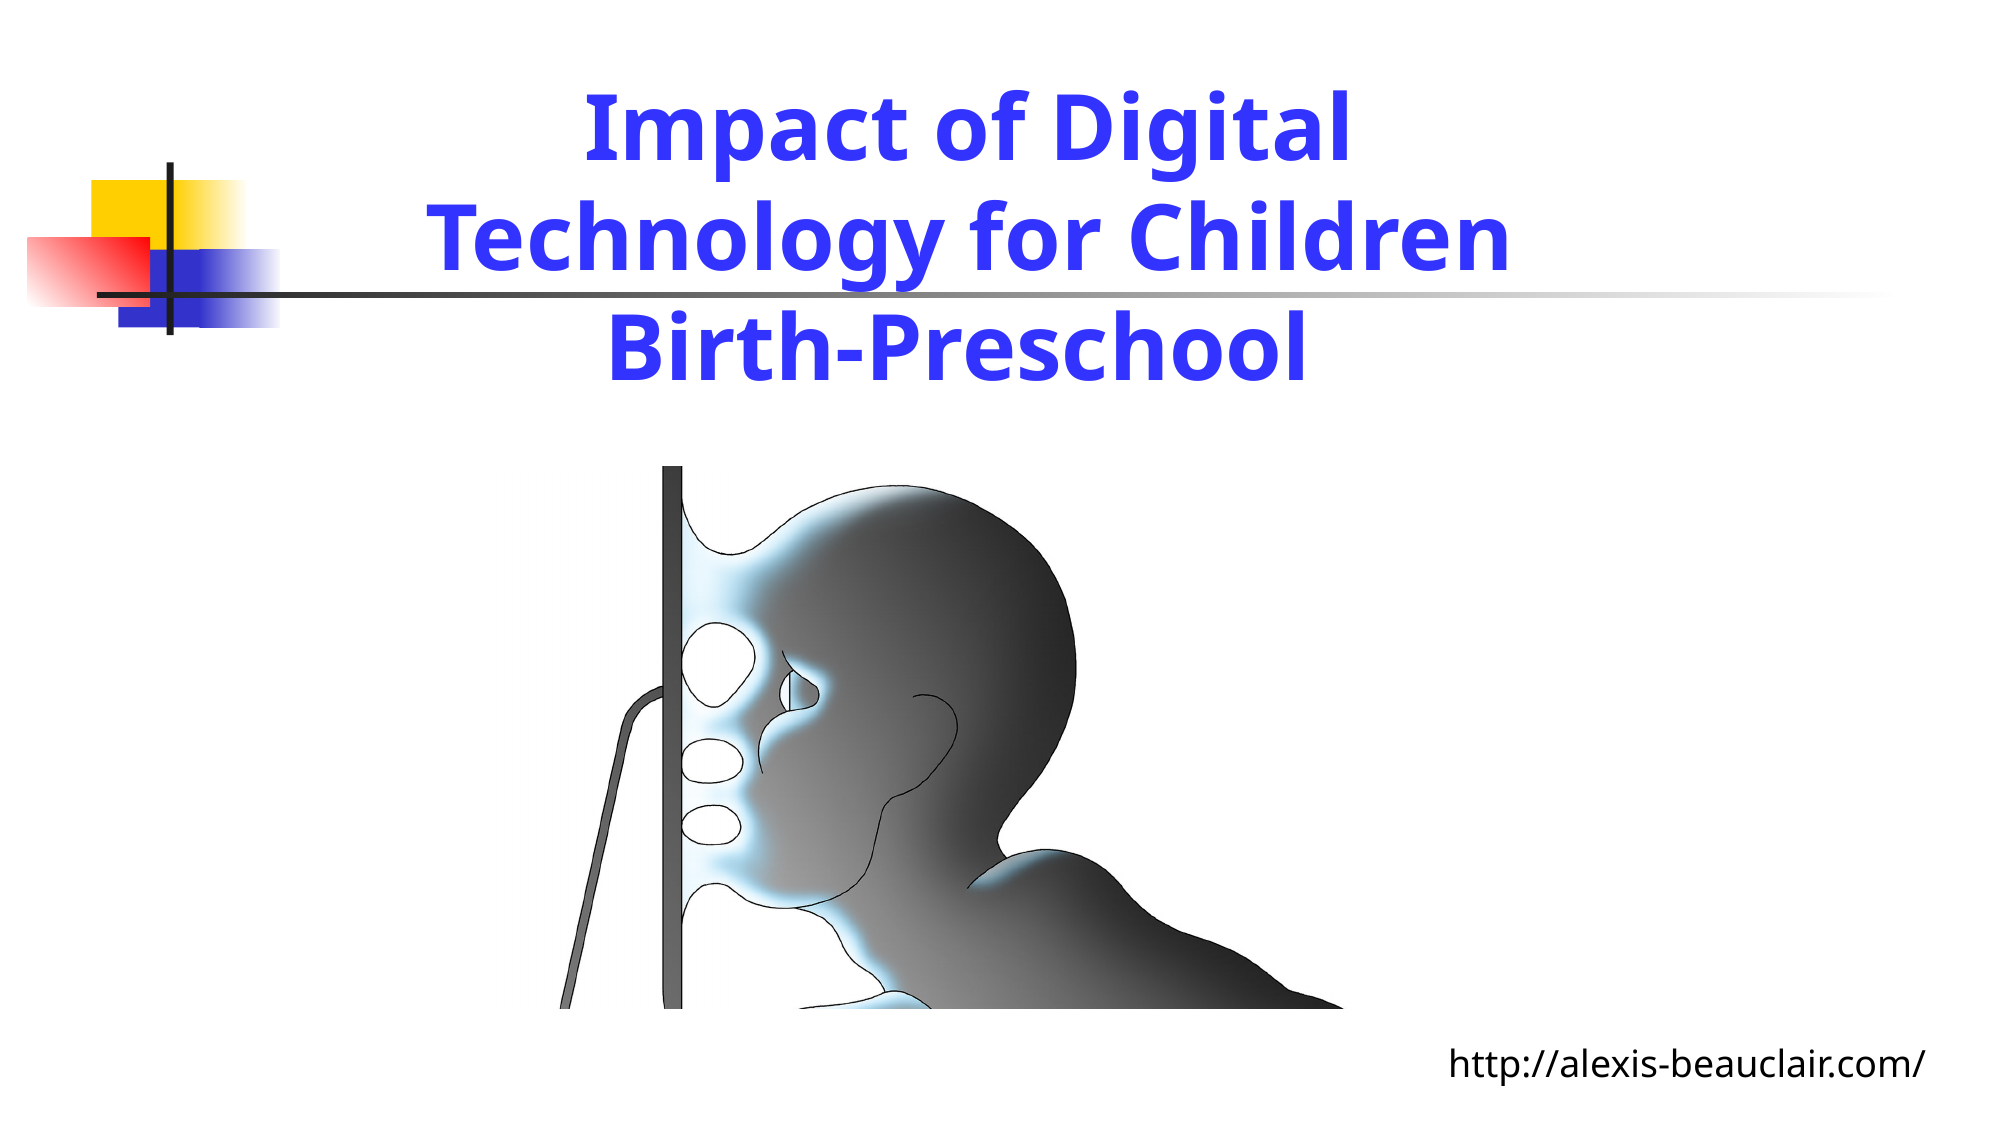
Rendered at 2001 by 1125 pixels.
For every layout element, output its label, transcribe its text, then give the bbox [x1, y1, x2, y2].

picture [487, 466, 1452, 1009]
title Impact of Digital Technology for Children Birth-Preschool [352, 270, 1587, 407]
text_box http://alexis-beauclair.com/ [1433, 1032, 1941, 1093]
